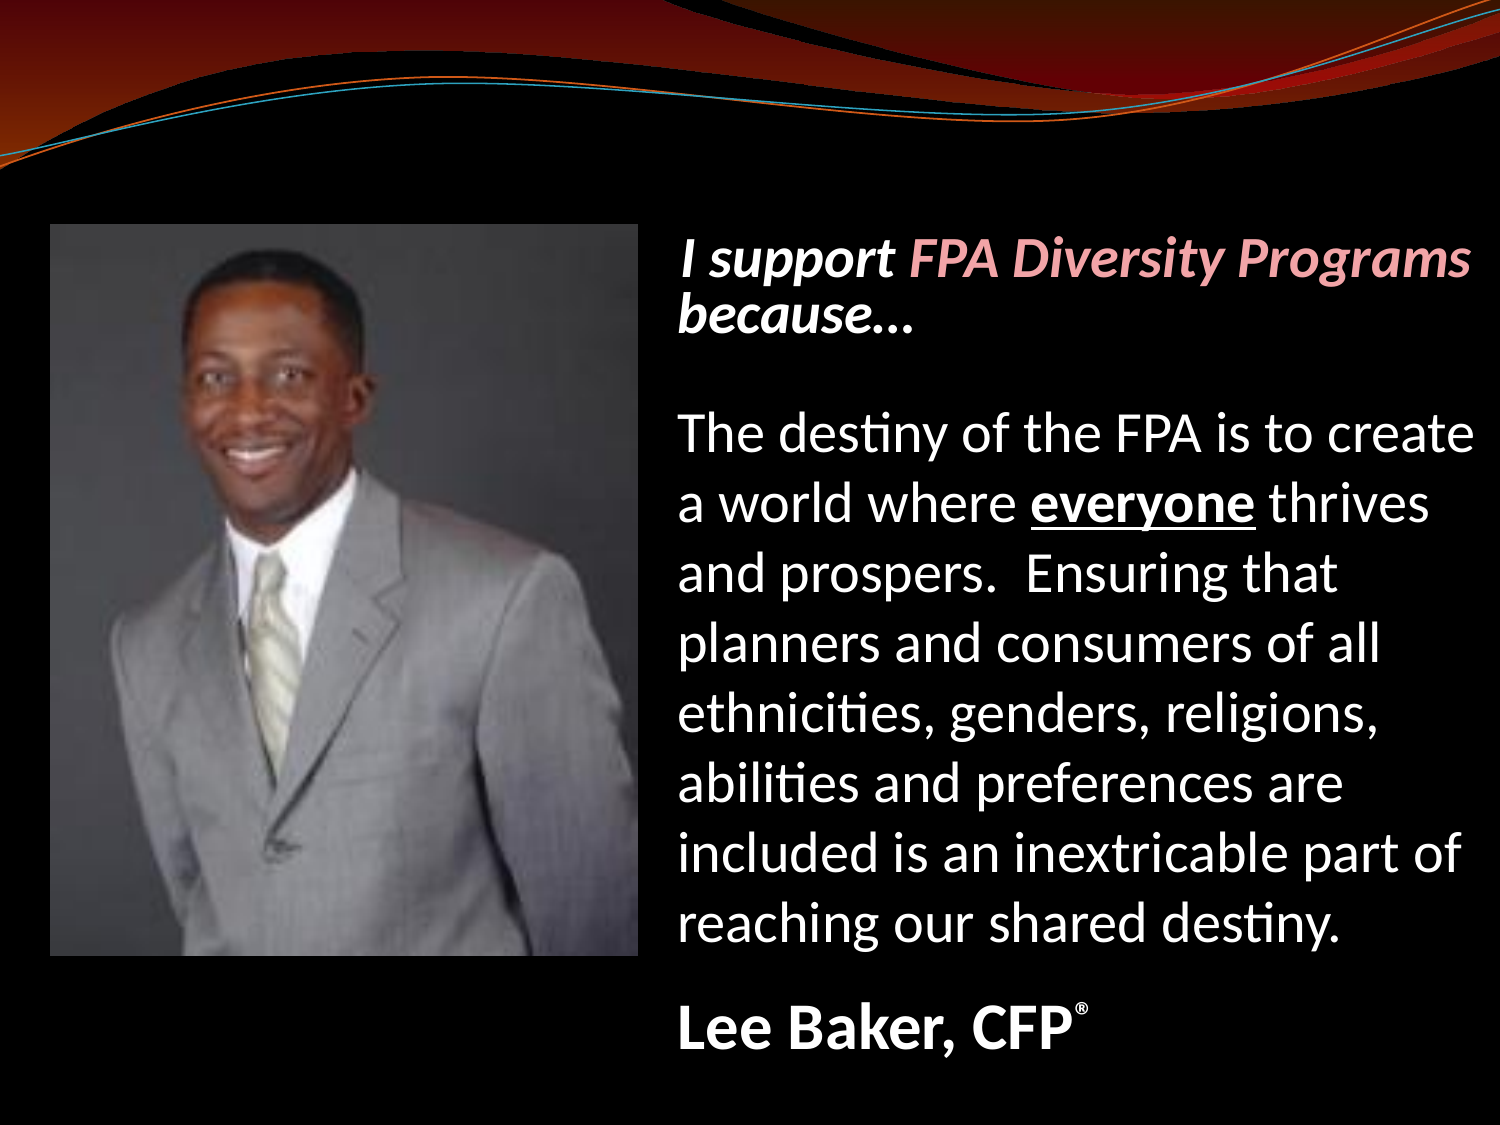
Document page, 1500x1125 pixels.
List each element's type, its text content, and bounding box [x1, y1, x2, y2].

picture [49, 224, 638, 956]
list I support FPA Diversity Programs because… The destiny of the FPA is to create a world where everyone thrives and prospers. Ensuring that planners and consumers of all ethnicities, genders, religions, abilities and preferences are included is an inextricable part of reaching our shared destiny. [662, 224, 1500, 976]
list Lee Baker, CFP® [662, 974, 1451, 1063]
